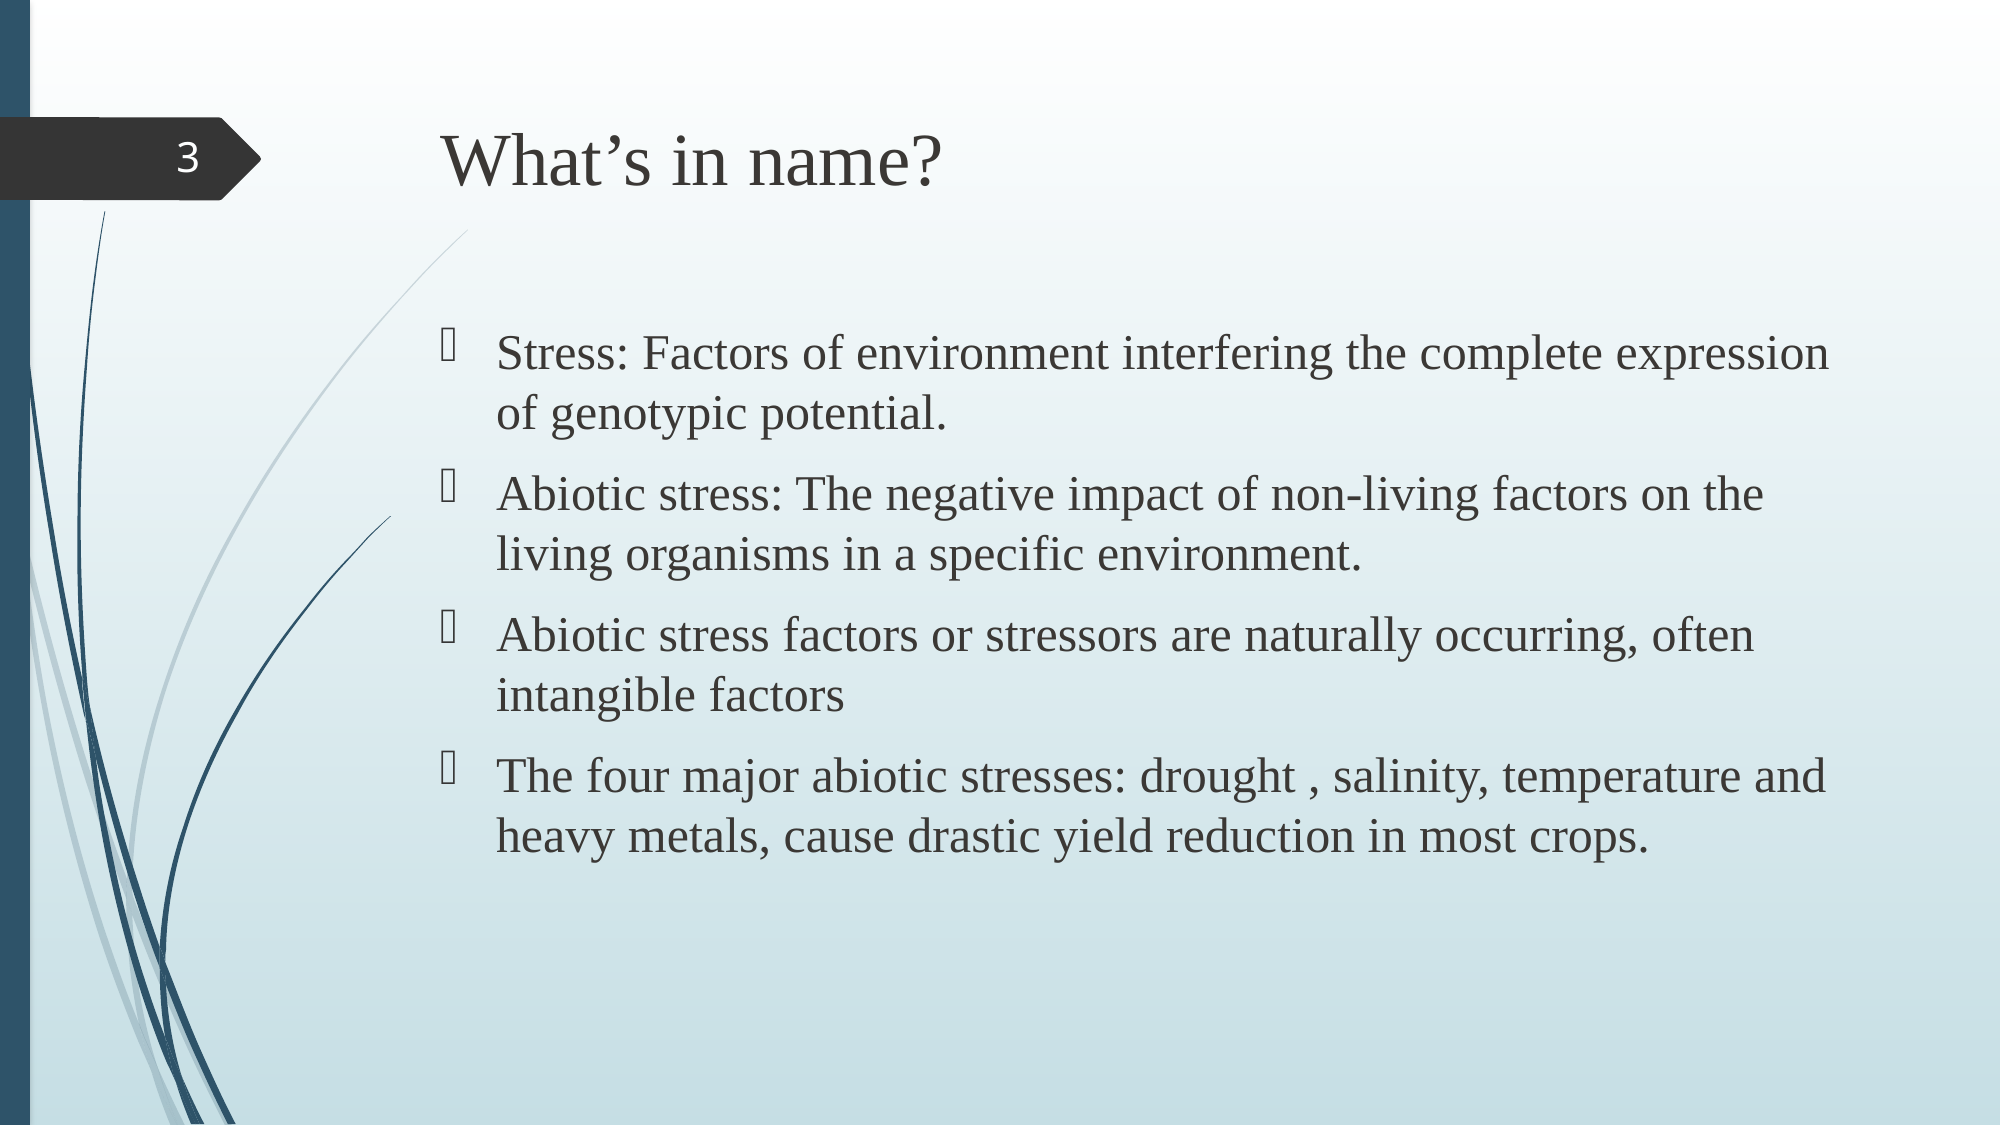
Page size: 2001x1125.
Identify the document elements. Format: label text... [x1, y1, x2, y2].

list Stress: Factors of environment interfering the complete expression of genotypic potential. Abiotic stress: The negative impact of non-living factors on the living organisms in a specific environment. Abiotic stress factors or stressors are naturally occurring, often intangible factors The four major abiotic stresses: drought , salinity, temperature and heavy metals, cause drastic yield reduction in most crops. [424, 312, 1888, 970]
slide_number 3 [87, 129, 216, 190]
title What’s in name? [425, 102, 1888, 312]
